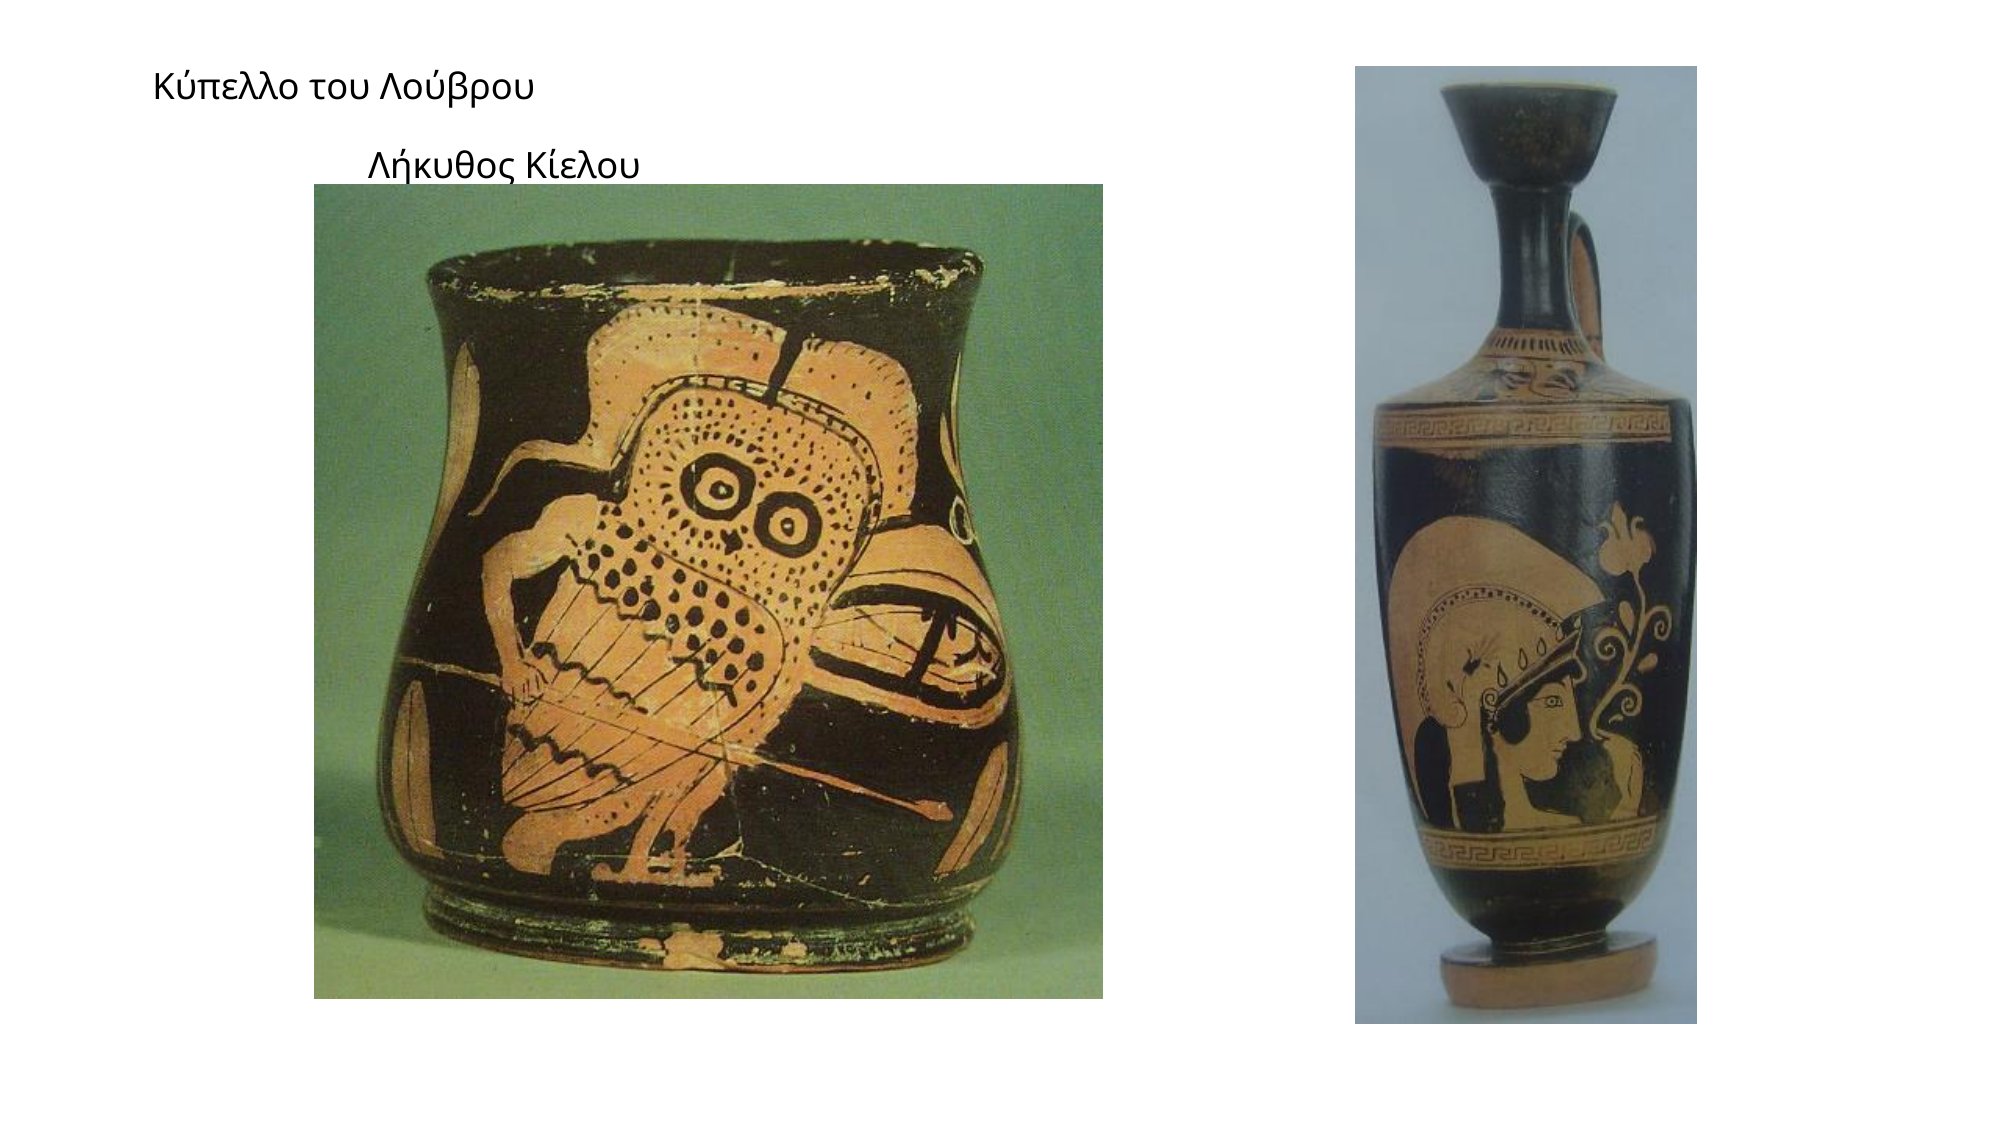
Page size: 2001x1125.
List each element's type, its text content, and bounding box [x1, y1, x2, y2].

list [1355, 66, 1697, 1024]
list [314, 184, 1103, 999]
title Κύπελλο του Λούβρου Λήκυθος Κίελου [137, 59, 1863, 278]
